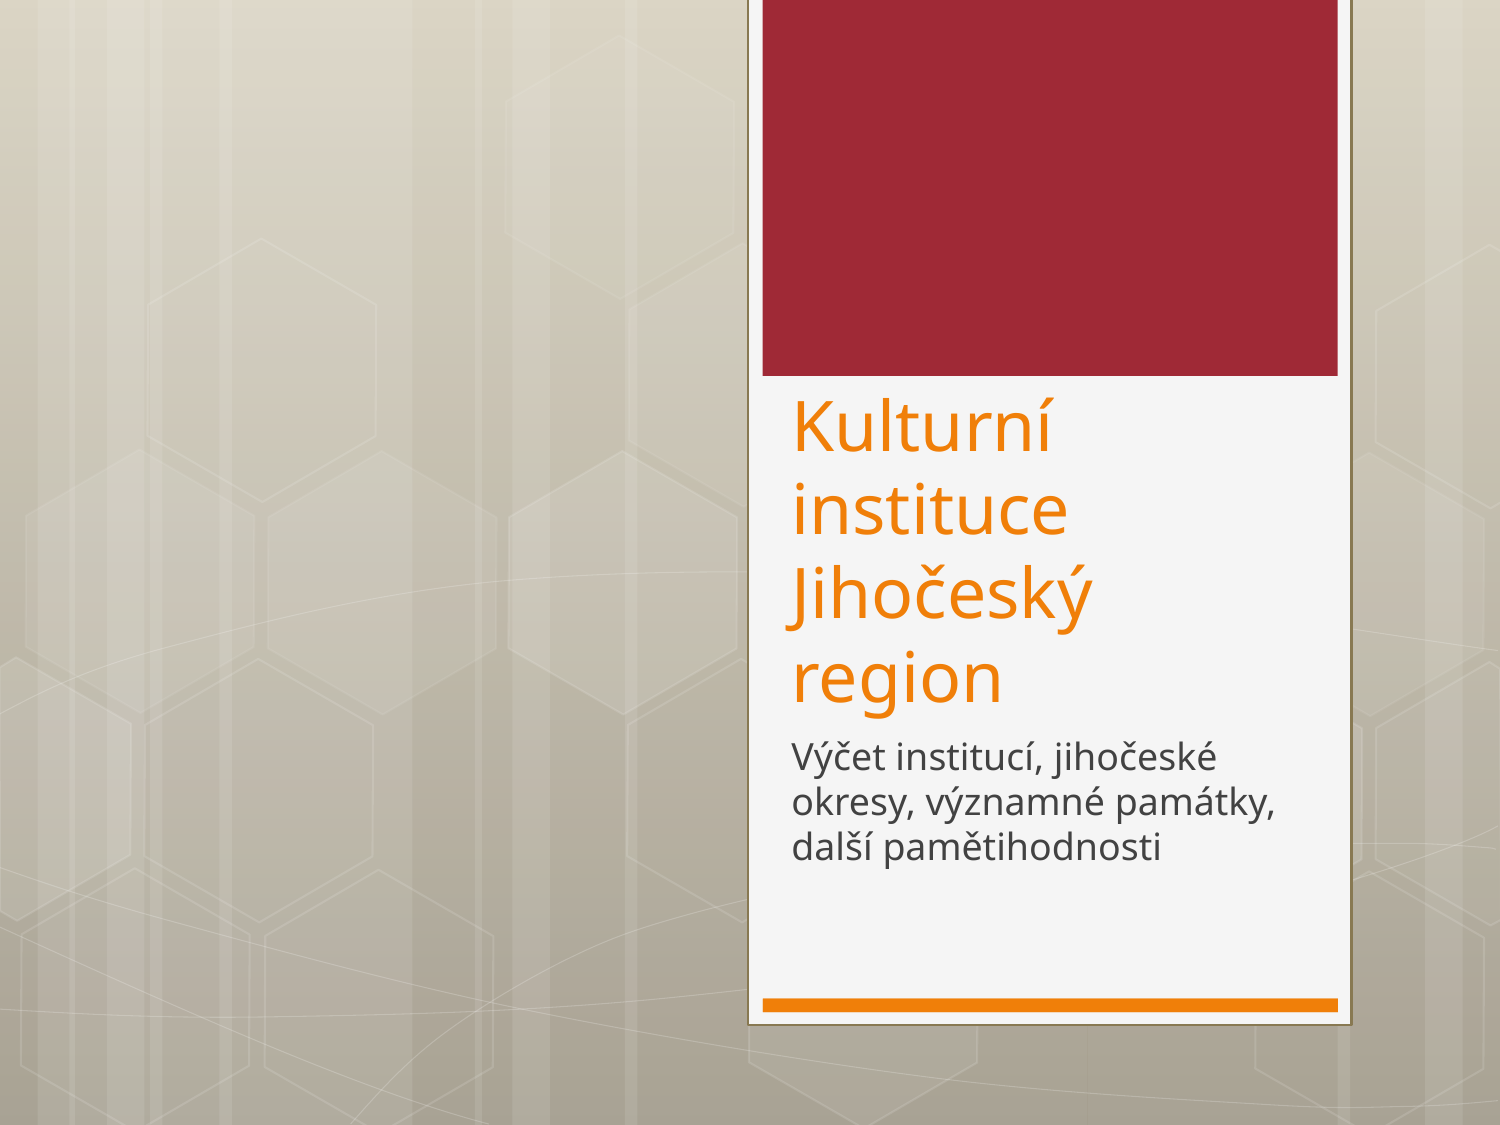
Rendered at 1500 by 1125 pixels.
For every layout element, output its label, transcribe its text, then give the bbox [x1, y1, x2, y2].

title Kulturní instituce Jihočeský region [776, 373, 1320, 724]
subtitle Výčet institucí, jihočeské okresy, významné památky, další pamětihodnosti [776, 725, 1320, 933]
